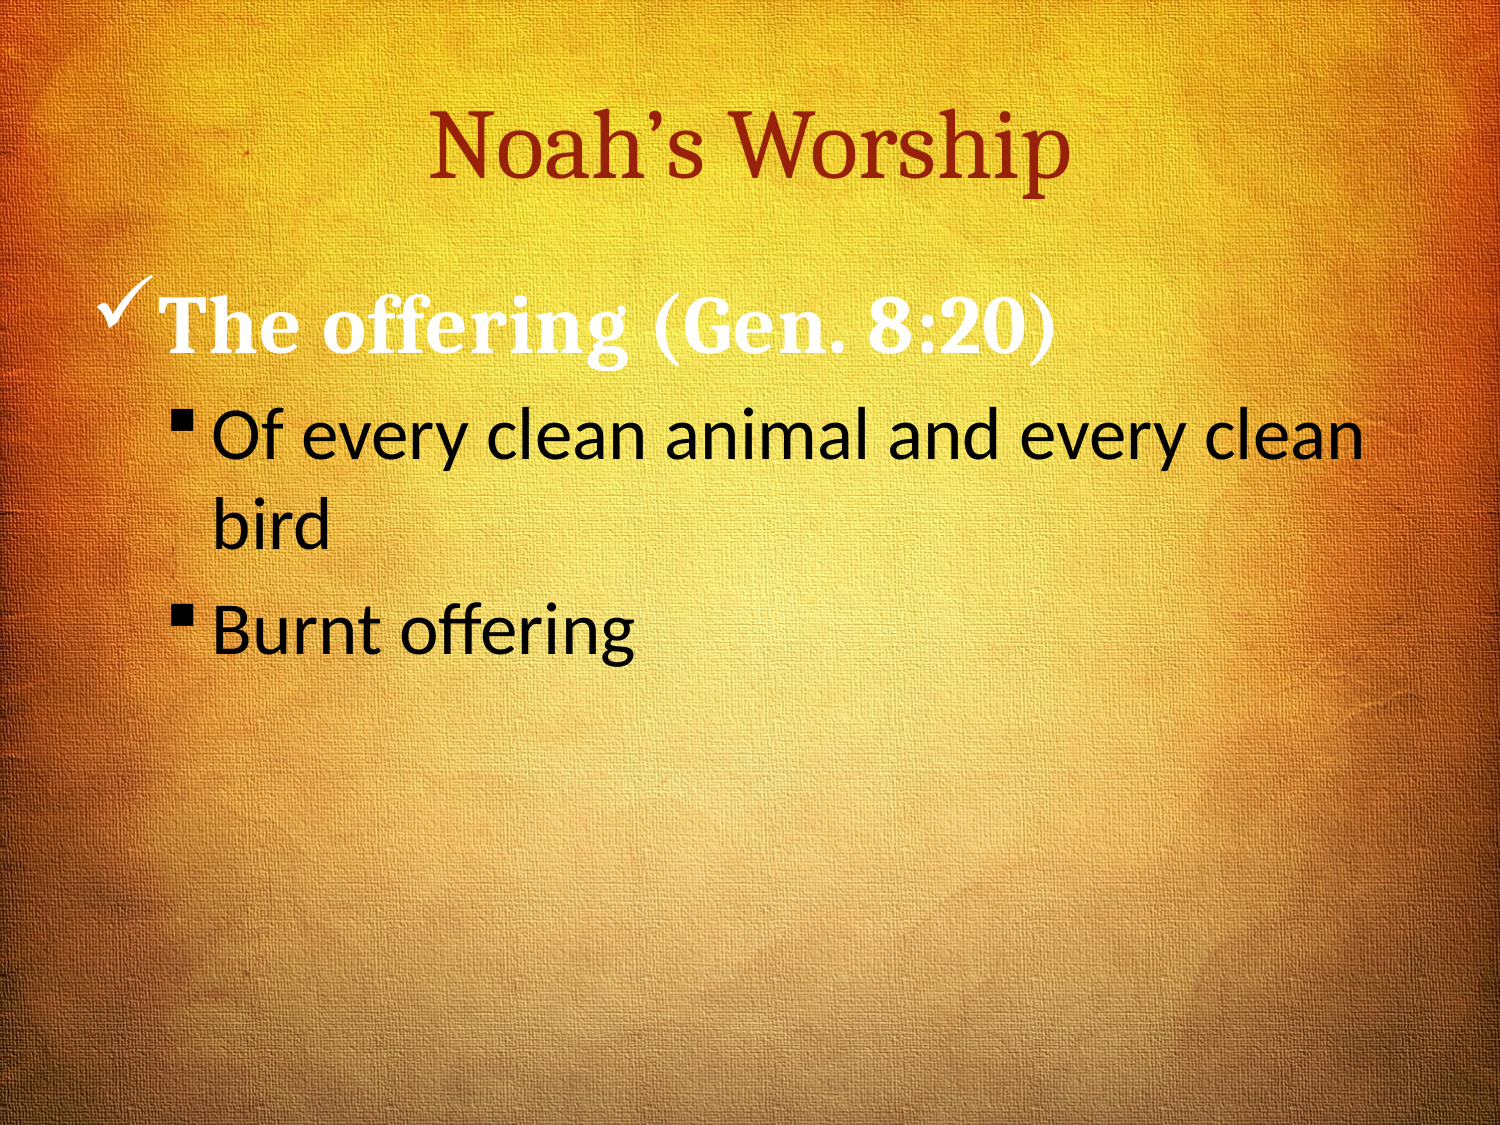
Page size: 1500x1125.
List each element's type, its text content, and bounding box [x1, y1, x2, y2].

title Noah’s Worship [75, 45, 1425, 233]
list The offering (Gen. 8:20) Of every clean animal and every clean bird Burnt offering [75, 262, 1425, 1005]
picture [0, 0, 1500, 1125]
